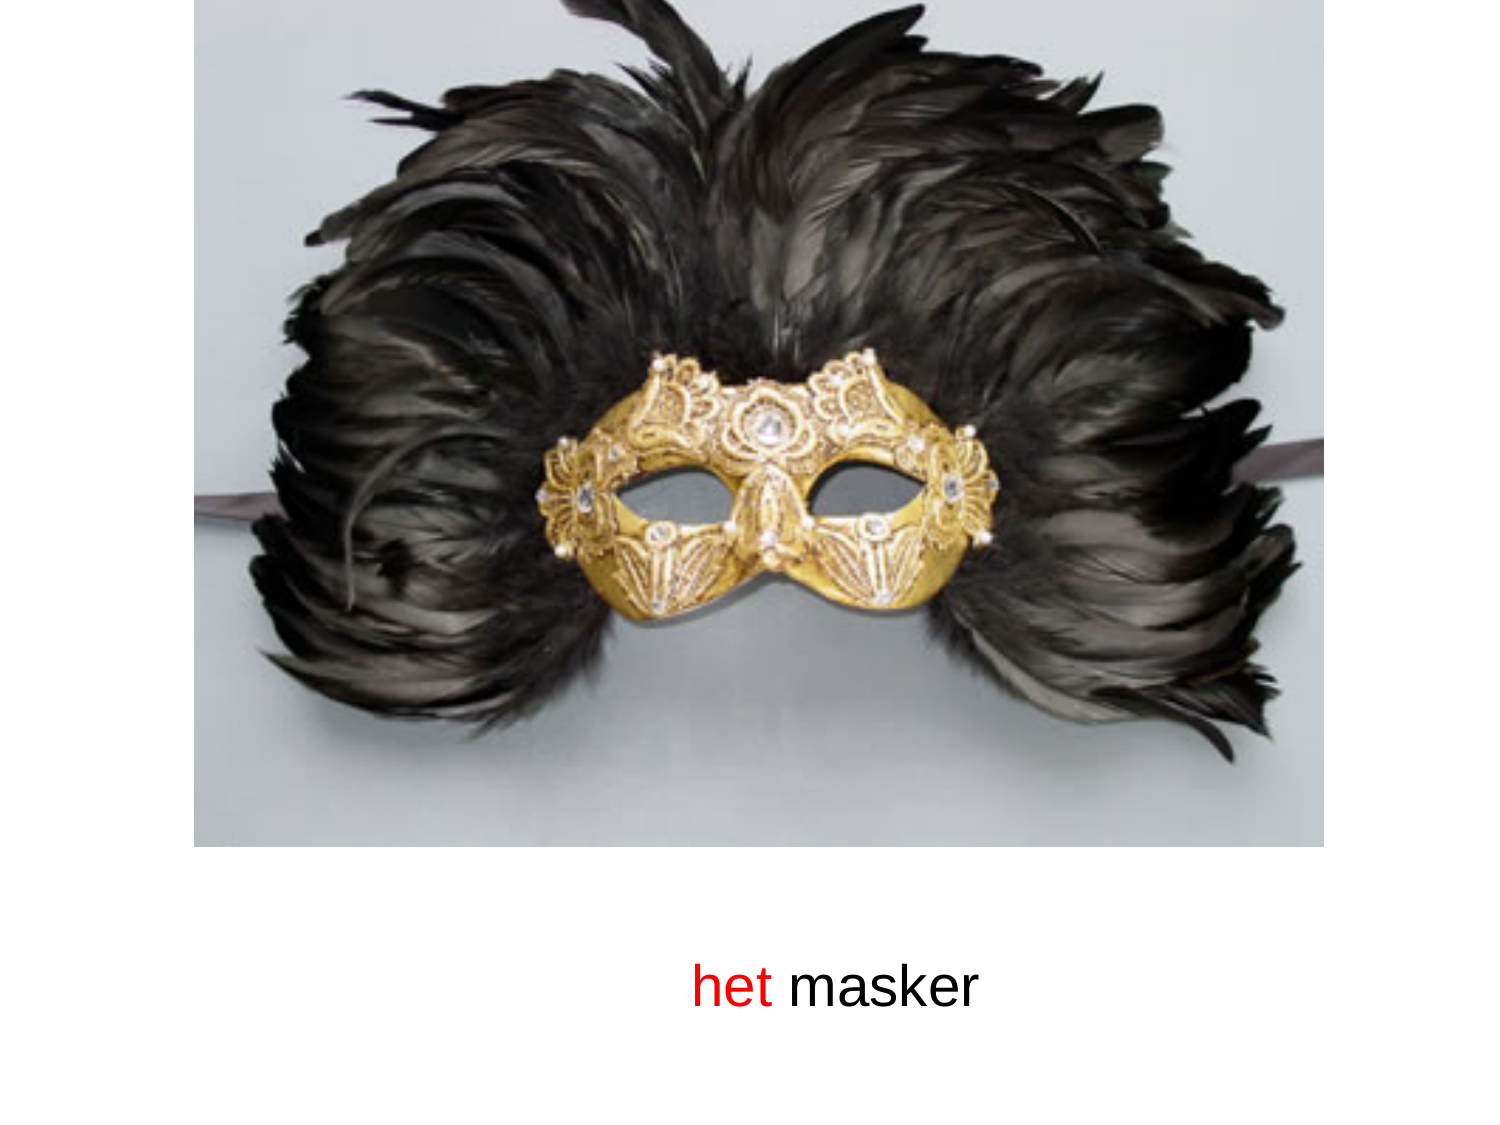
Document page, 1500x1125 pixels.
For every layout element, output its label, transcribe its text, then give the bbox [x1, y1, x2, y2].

list het masker [478, 940, 1194, 1090]
picture [194, 0, 1324, 847]
